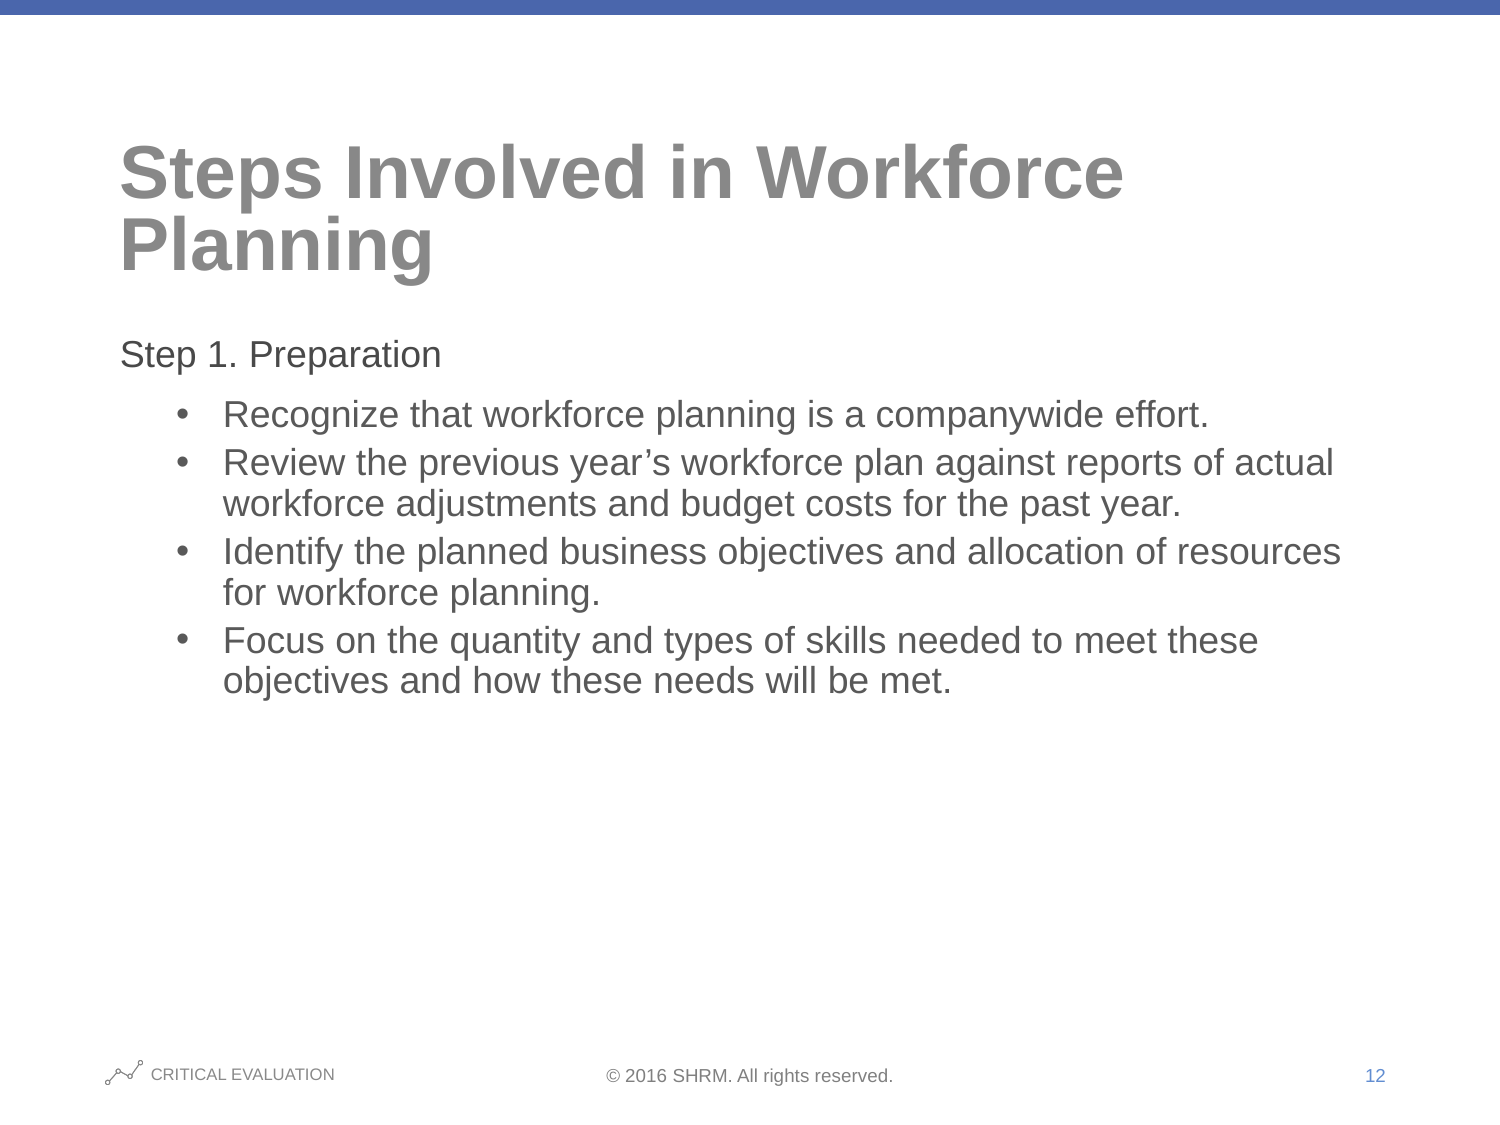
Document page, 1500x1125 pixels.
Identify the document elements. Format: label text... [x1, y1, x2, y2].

list Step 1. Preparation Recognize that workforce planning is a companywide effort. Review the previous year’s workforce plan against reports of actual workforce adjustments and budget costs for the past year. Identify the planned business objectives and allocation of resources for workforce planning. Focus on the quantity and types of skills needed to meet these objectives and how these needs will be met. [105, 322, 1403, 998]
slide_number 12 [1206, 1056, 1402, 1095]
title Steps Involved in Workforce Planning [105, 104, 1403, 293]
picture [105, 1060, 143, 1085]
